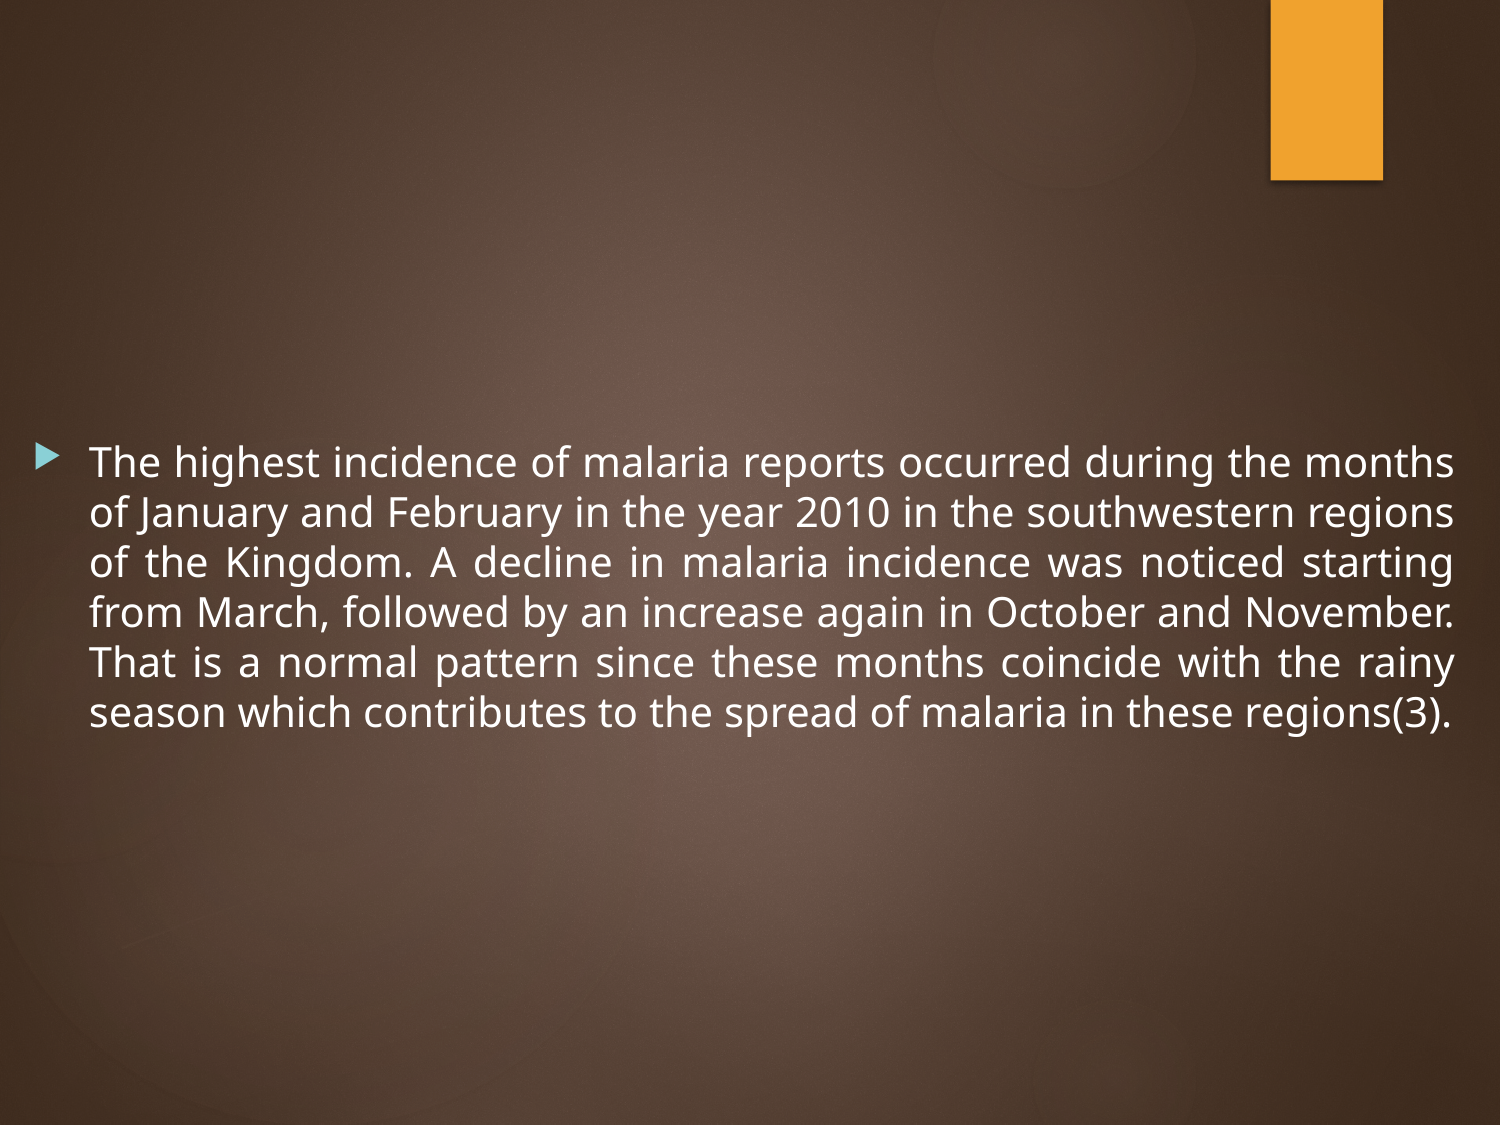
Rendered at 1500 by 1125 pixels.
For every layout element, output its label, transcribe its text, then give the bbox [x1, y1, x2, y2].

text_box The highest incidence of malaria reports occurred during the months of January and February in the year 2010 in the southwestern regions of the Kingdom. A decline in malaria incidence was noticed starting from March, followed by an increase again in October and November. That is a normal pattern since these months coincide with the rainy season which contributes to the spread of malaria in these regions(3). [17, 367, 1471, 888]
